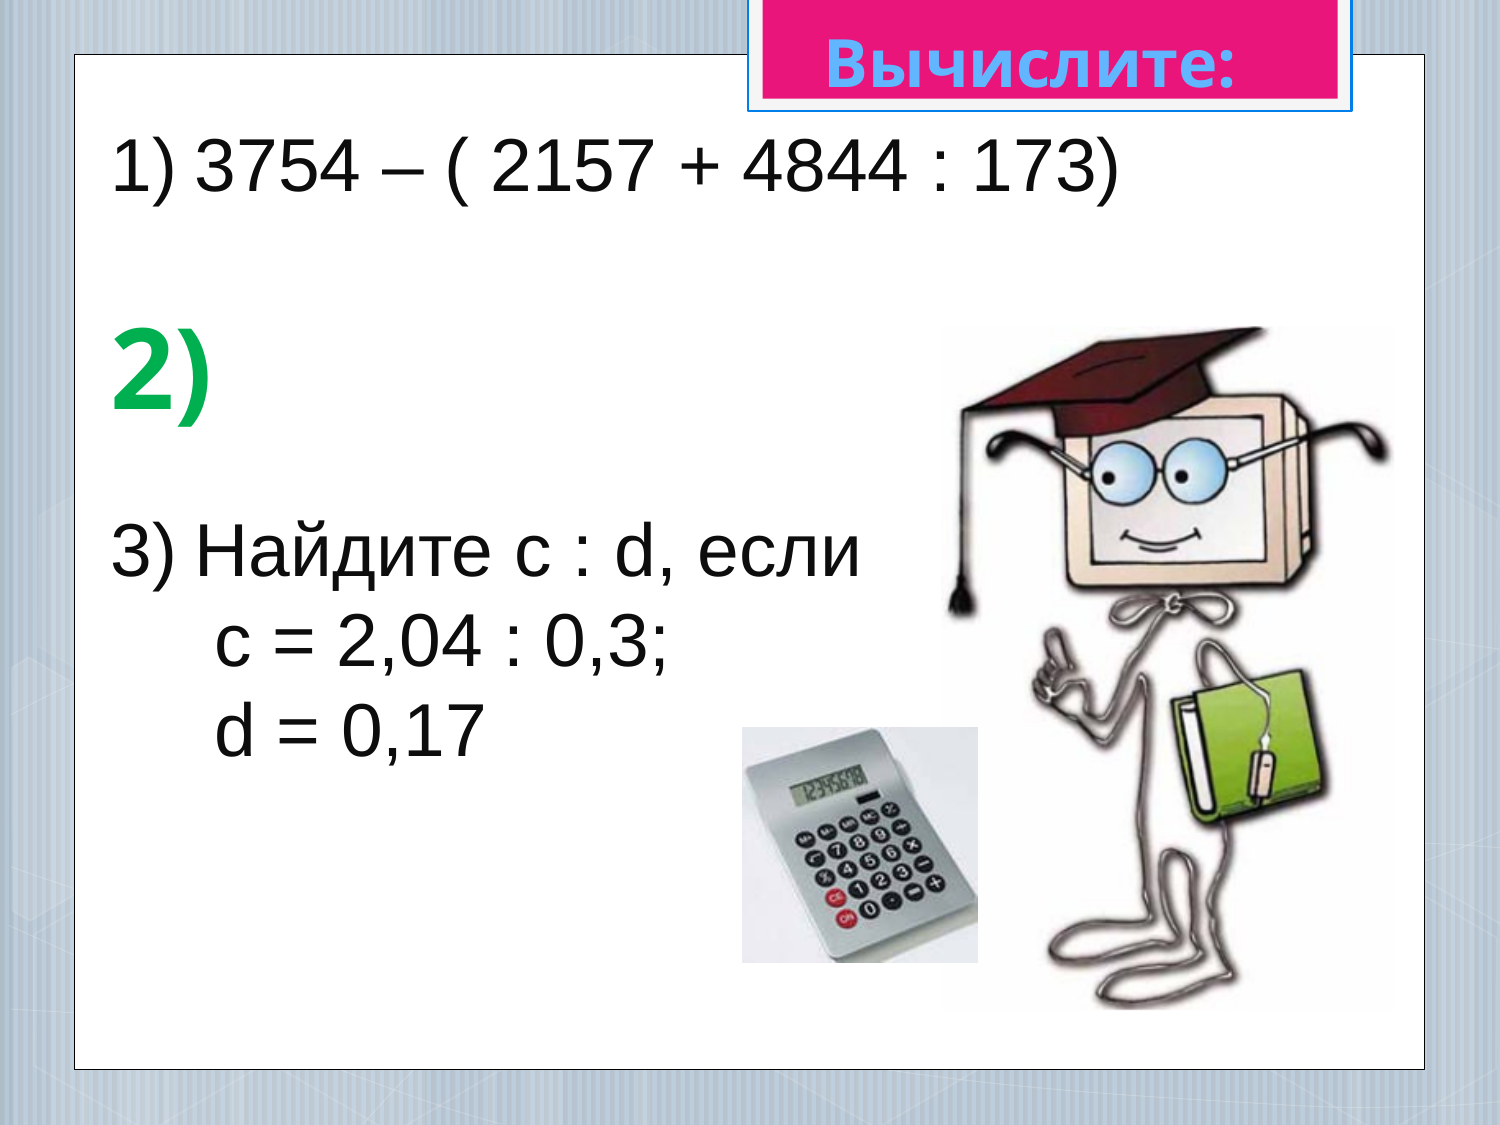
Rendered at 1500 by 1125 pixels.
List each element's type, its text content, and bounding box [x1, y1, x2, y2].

text_box Вычислите: [809, 13, 1341, 109]
picture [742, 325, 1396, 1020]
